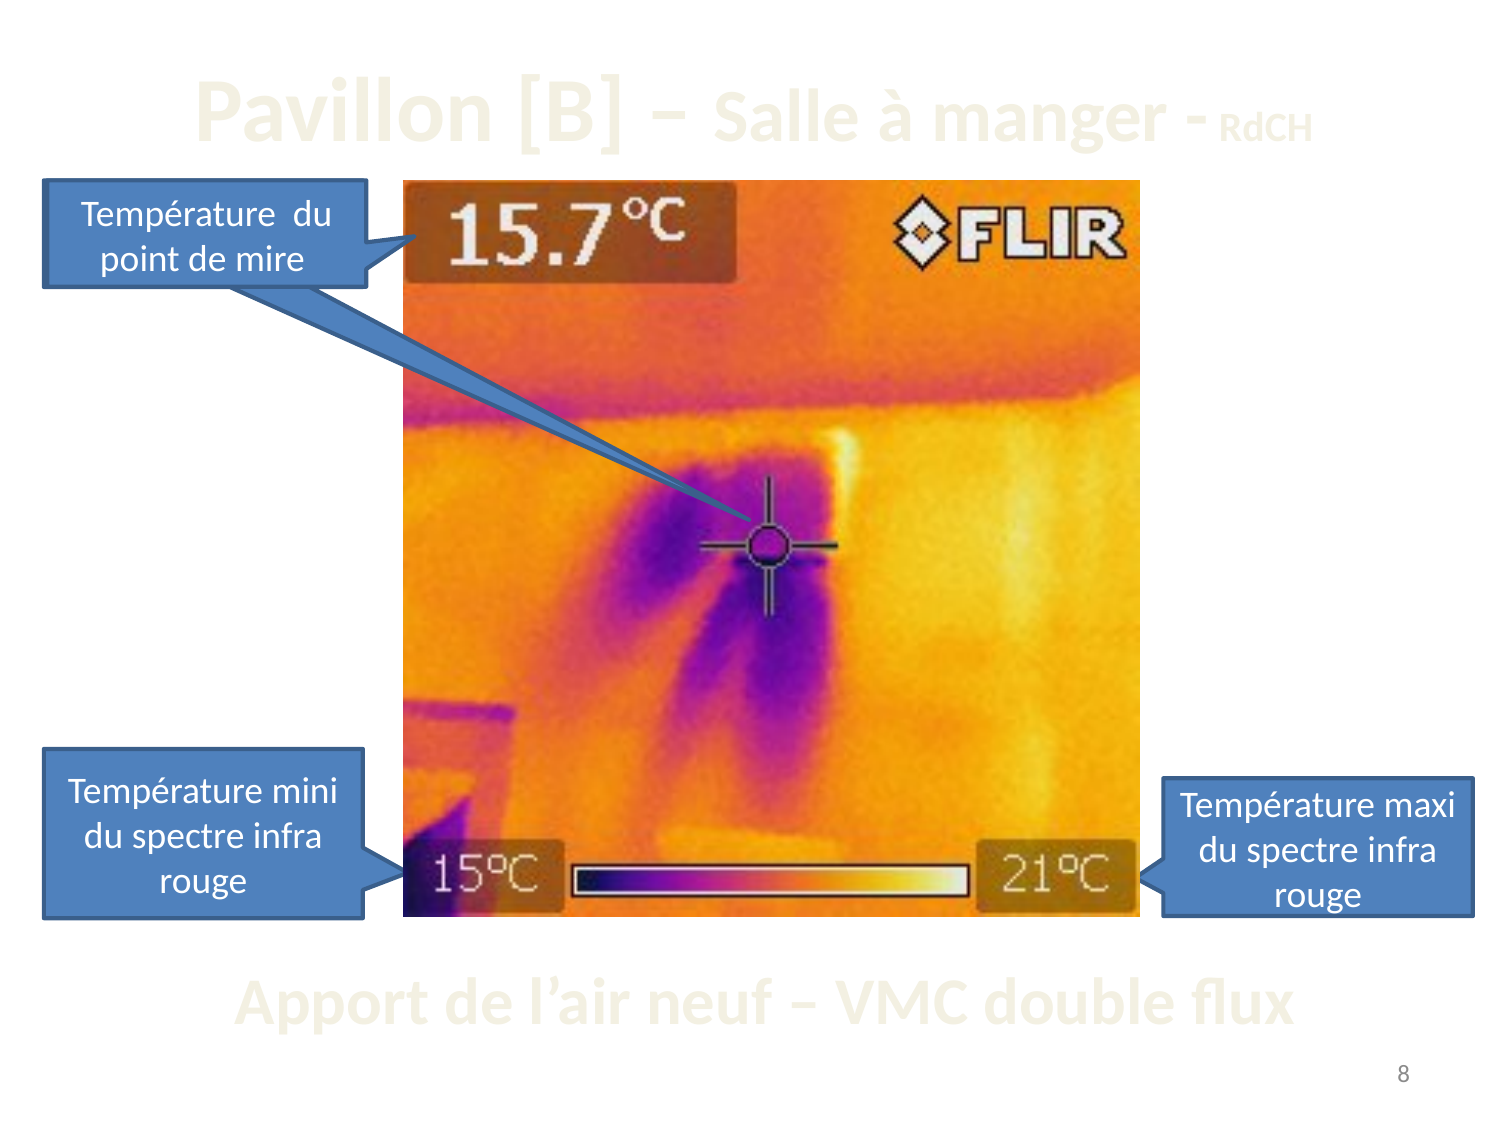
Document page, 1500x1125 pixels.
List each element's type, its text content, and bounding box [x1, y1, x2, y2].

text_box Pavillon [B] – Salle à manger - RdCH [178, 42, 1329, 168]
text_box Température maxi du spectre infra rouge [1145, 776, 1475, 919]
slide_number 8 [1074, 1042, 1425, 1103]
text_box Température du point de mire [45, 178, 398, 289]
text_box Température du point de mire [41, 178, 398, 365]
picture [403, 179, 1140, 917]
text_box Température mini du spectre infra rouge [41, 746, 398, 921]
text_box Apport de l’air neuf – VMC double flux [219, 949, 1311, 1045]
